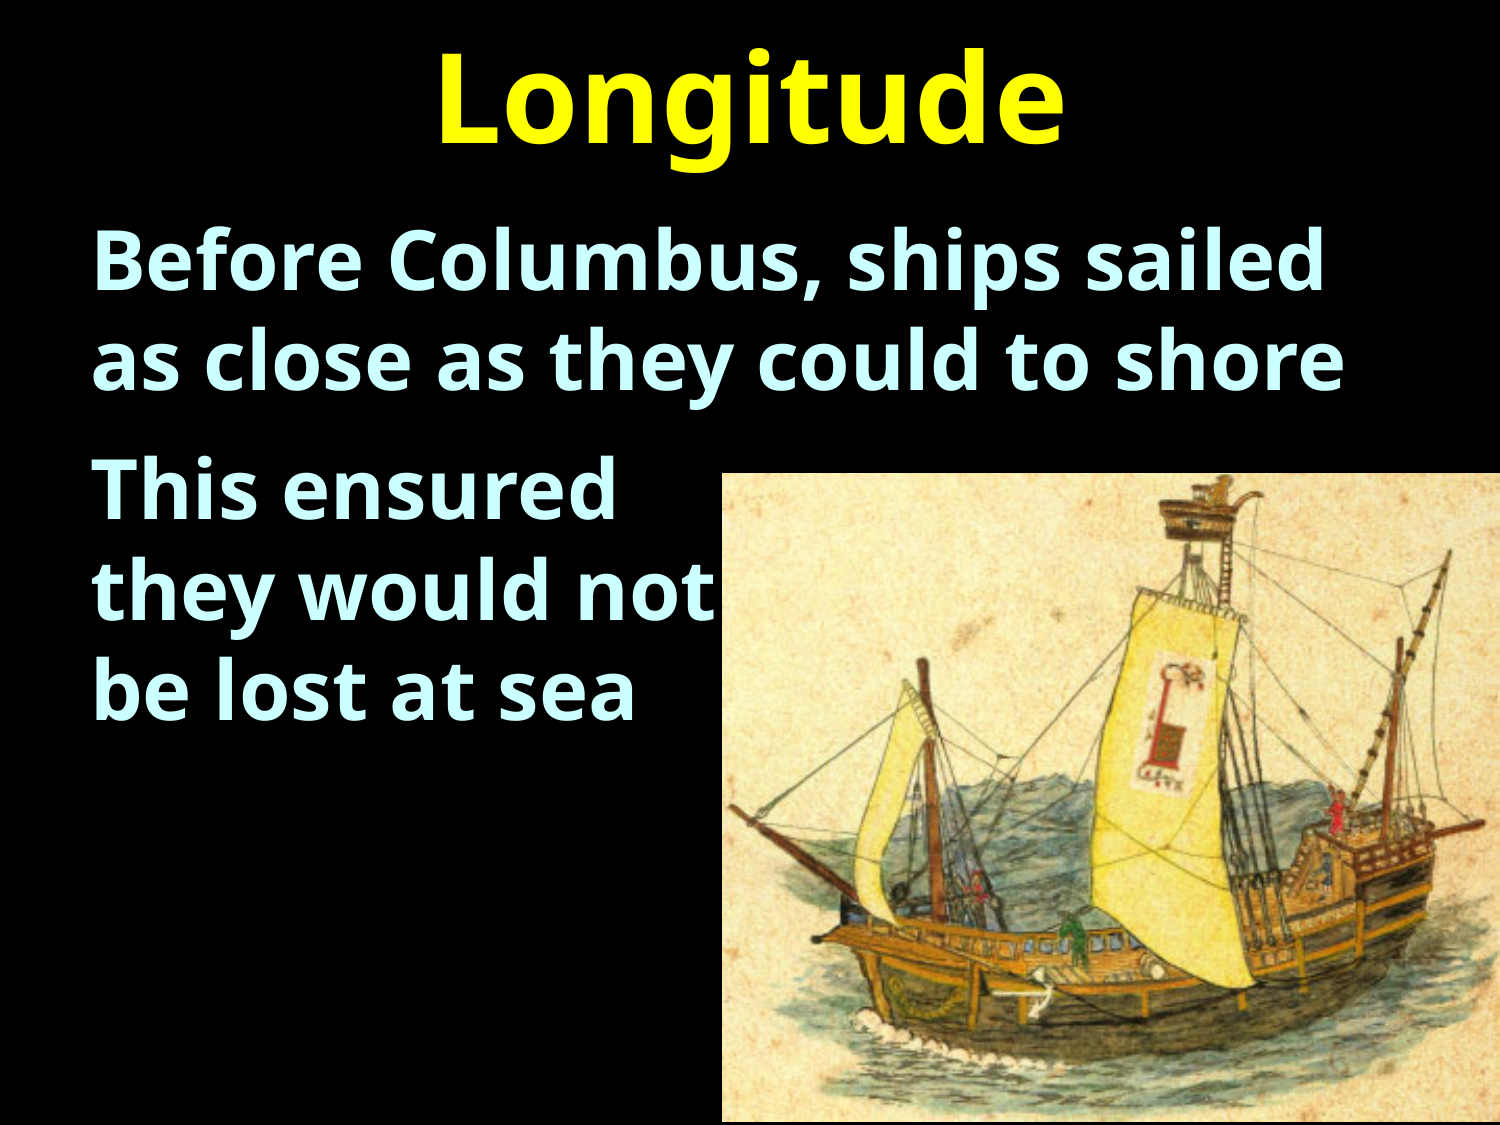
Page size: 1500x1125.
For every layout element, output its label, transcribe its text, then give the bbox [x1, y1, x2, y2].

list Before Columbus, ships sailed as close as they could to shore This ensured they would not be lost at sea [75, 200, 1425, 1125]
picture [722, 473, 1500, 1123]
title Longitude [0, 0, 1500, 188]
